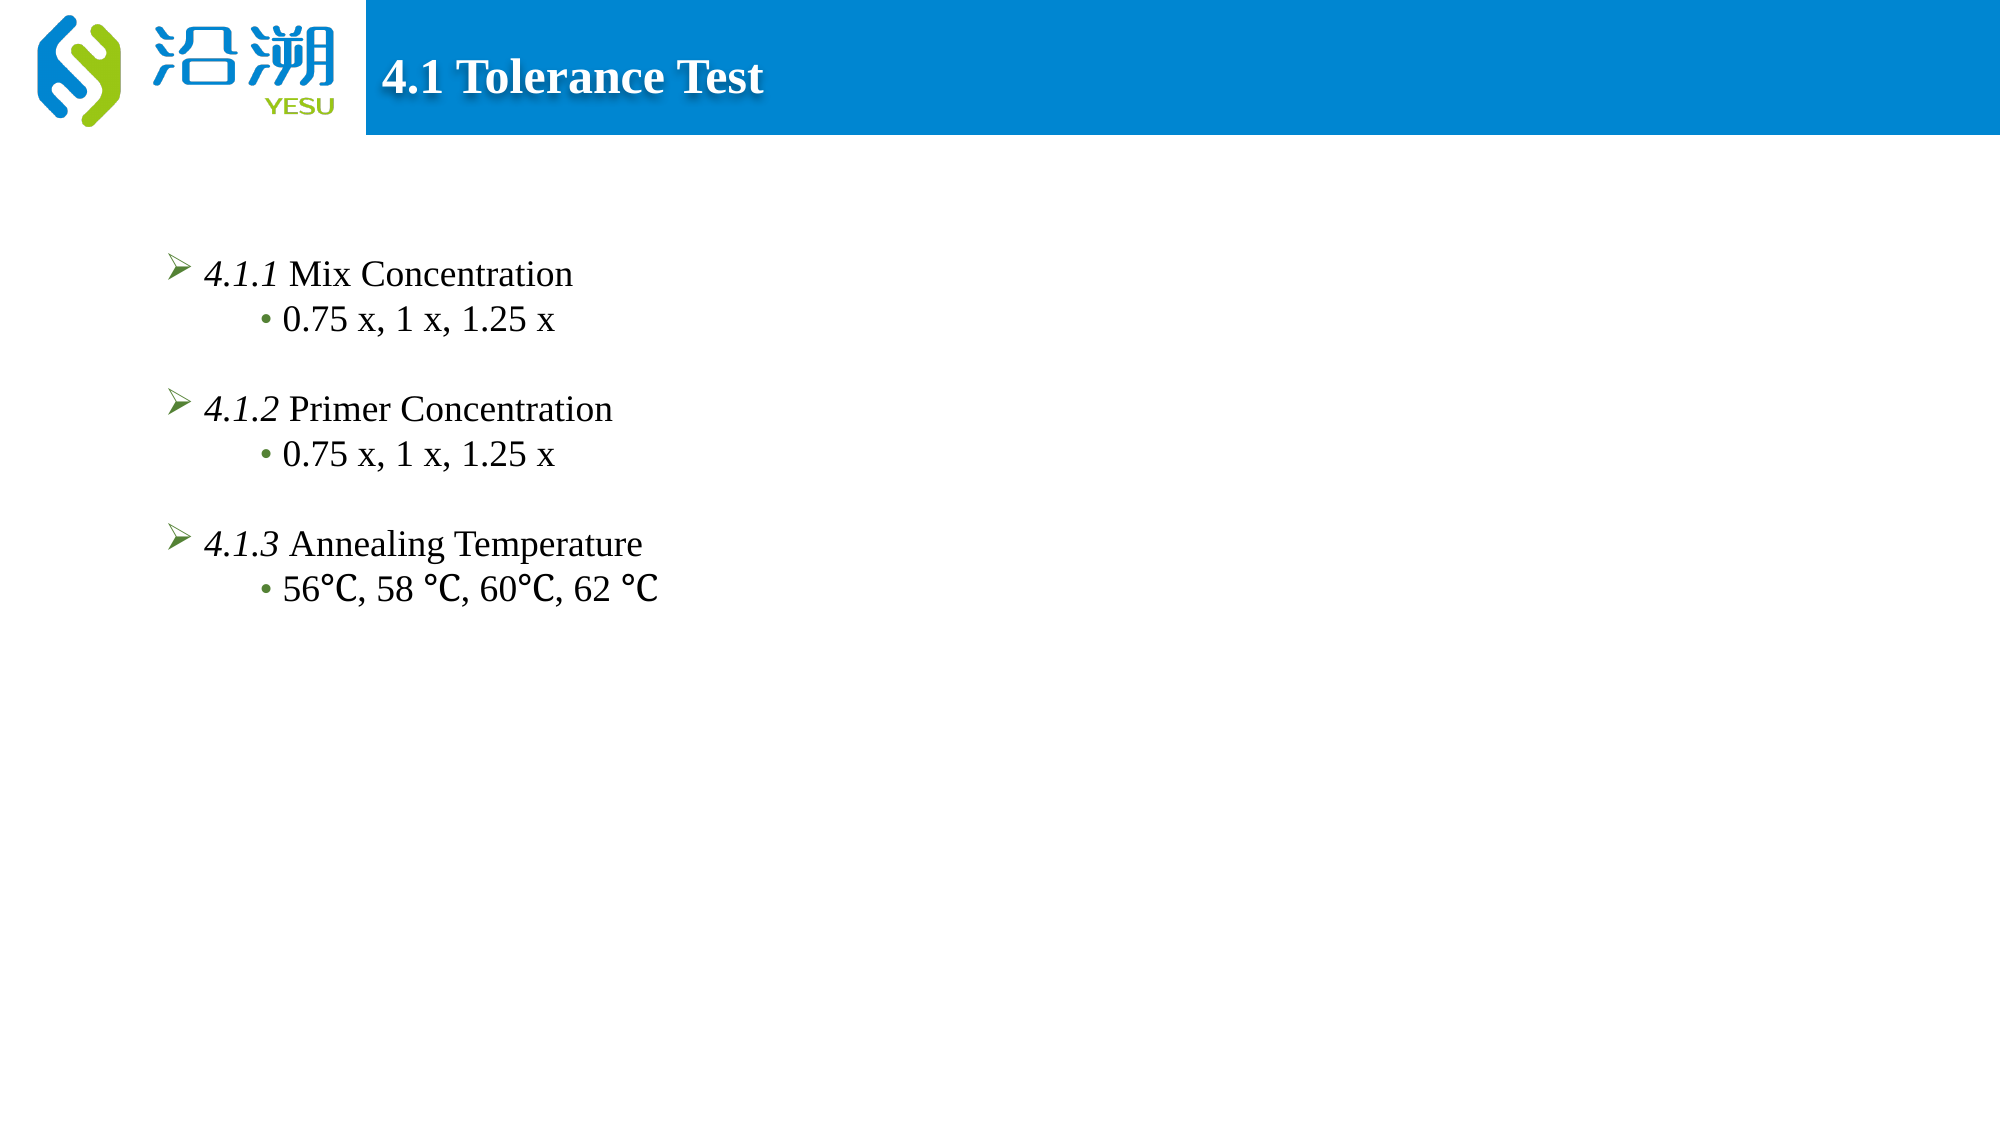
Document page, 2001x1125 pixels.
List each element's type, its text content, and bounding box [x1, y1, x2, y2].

text_box 4.1.1 Mix Concentration • 0.75 x, 1 x, 1.25 x 4.1.2 Primer Concentration • 0.75 x, 1 x, 1.25 x 4.1.3 Annealing Temperature • 56℃, 58 ℃, 60℃, 62 ℃ [149, 241, 1288, 662]
picture [0, 0, 402, 150]
text_box [402, 0, 2000, 135]
text_box 4.1 Tolerance Test [402, 36, 779, 111]
